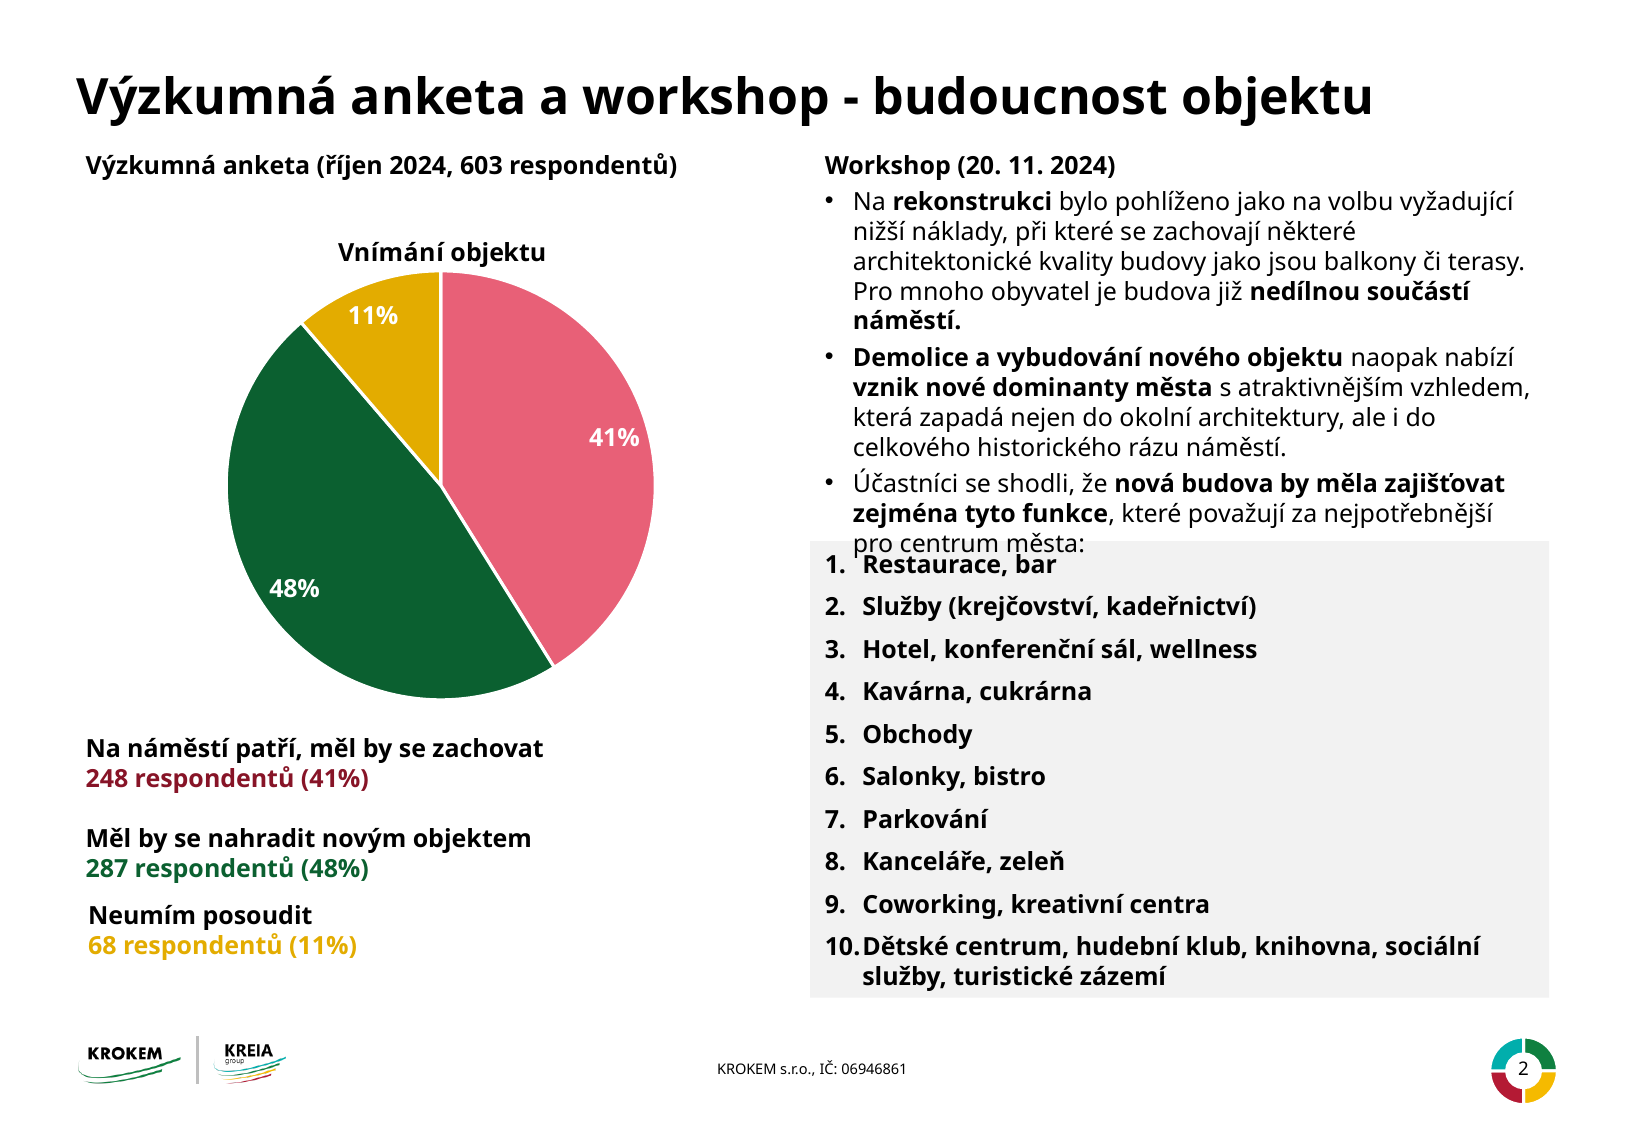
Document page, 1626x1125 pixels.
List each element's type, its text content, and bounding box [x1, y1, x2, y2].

text_box Restaurace, bar Služby (krejčovství, kadeřnictví) Hotel, konferenční sál, wellness Kavárna, cukrárna Obchody Salonky, bistro Parkování Kanceláře, zeleň Coworking, kreativní centra Dětské centrum, hudební klub, knihovna, sociální služby, turistické zázemí [810, 565, 1550, 998]
picture [70, 1035, 188, 1095]
text_box Na náměstí patří, měl by se zachovat 248 respondentů (41%) Měl by se nahradit novým objektem 287 respondentů (48%) [70, 725, 810, 890]
title Výzkumná anketa a workshop - budoucnost objektu [70, 47, 1559, 142]
chart [73, 207, 813, 803]
picture [208, 1042, 291, 1085]
text_box Neumím posoudit 68 respondentů (11%) [73, 892, 810, 968]
text_box Výzkumná anketa (říjen 2024, 603 respondentů) [70, 141, 810, 187]
text_box Workshop (20. 11. 2024) Na rekonstrukci bylo pohlíženo jako na volbu vyžadující nižší náklady, při které se zachovají některé architektonické kvality budovy jako jsou balkony či terasy. Pro mnoho obyvatel je budova již nedílnou součástí náměstí. Demolice a vybudování nového objektu naopak nabízí vznik nové dominanty města s atraktivnějším vzhledem, která zapadá nejen do okolní architektury, ale i do celkového historického rázu náměstí. Účastníci se shodli, že nová budova by měla zajišťovat zejména tyto funkce, které považují za nejpotřebnější pro centrum města: [810, 141, 1550, 565]
